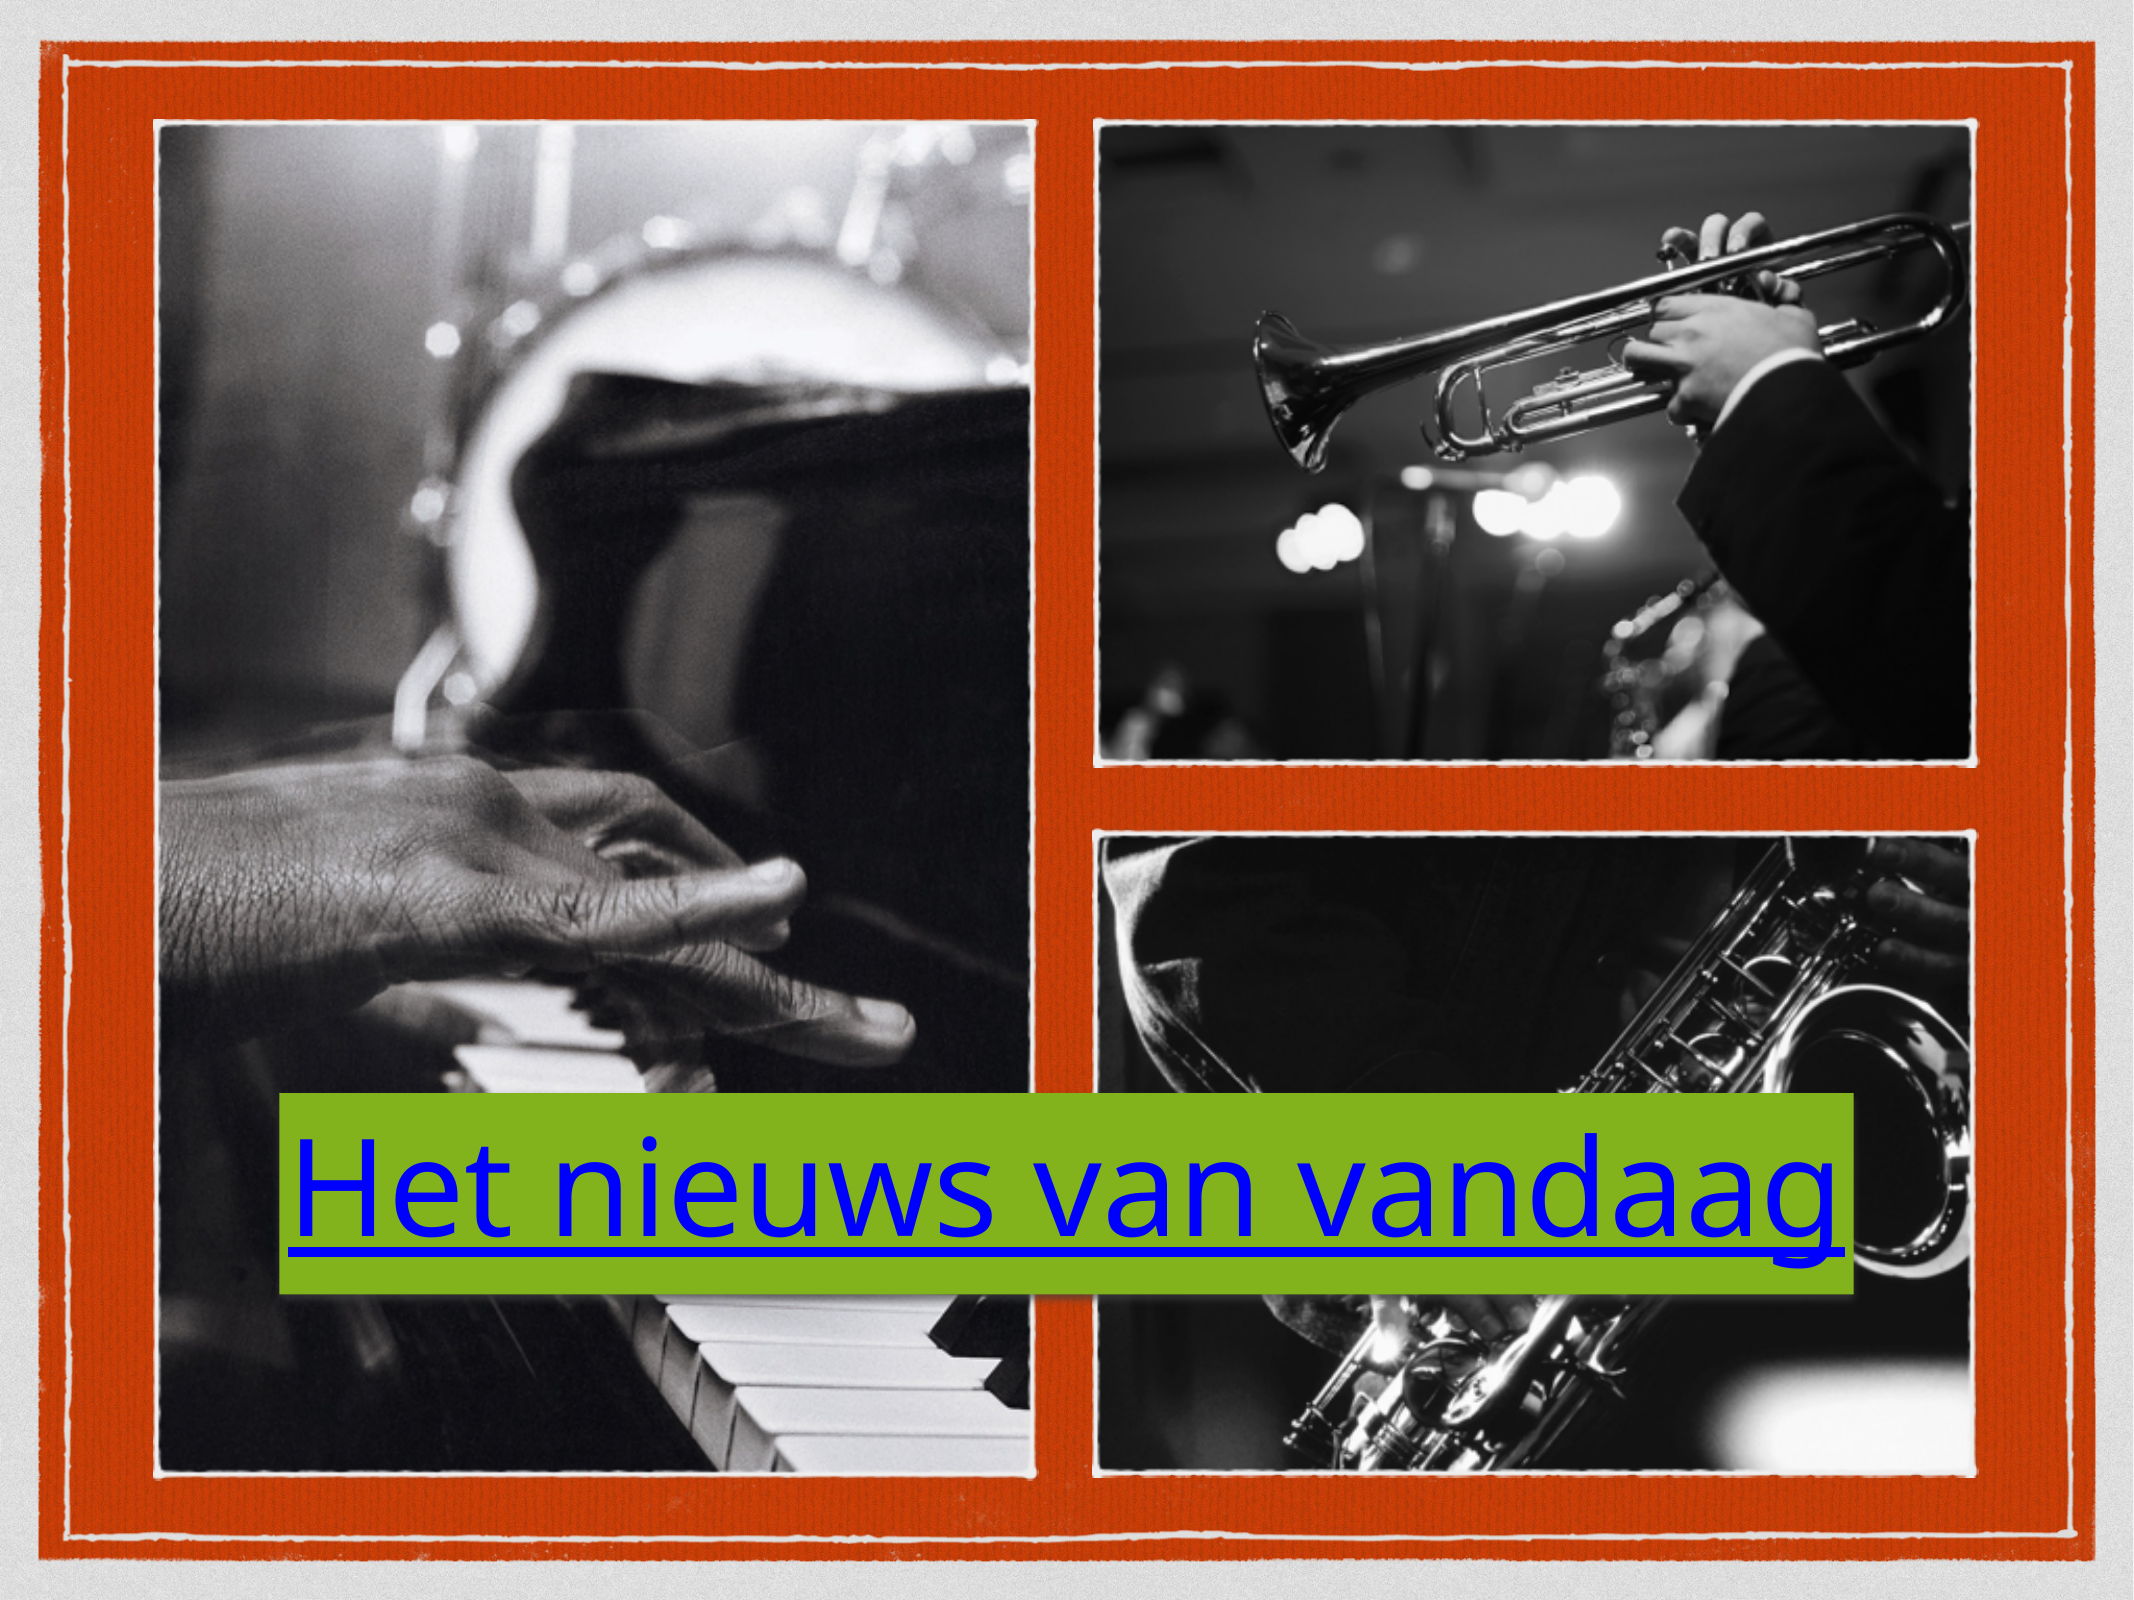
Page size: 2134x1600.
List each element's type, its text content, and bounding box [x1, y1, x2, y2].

picture [0, 0, 2134, 1600]
text_box Het nieuws van vandaag [1039, 1093, 1092, 1295]
